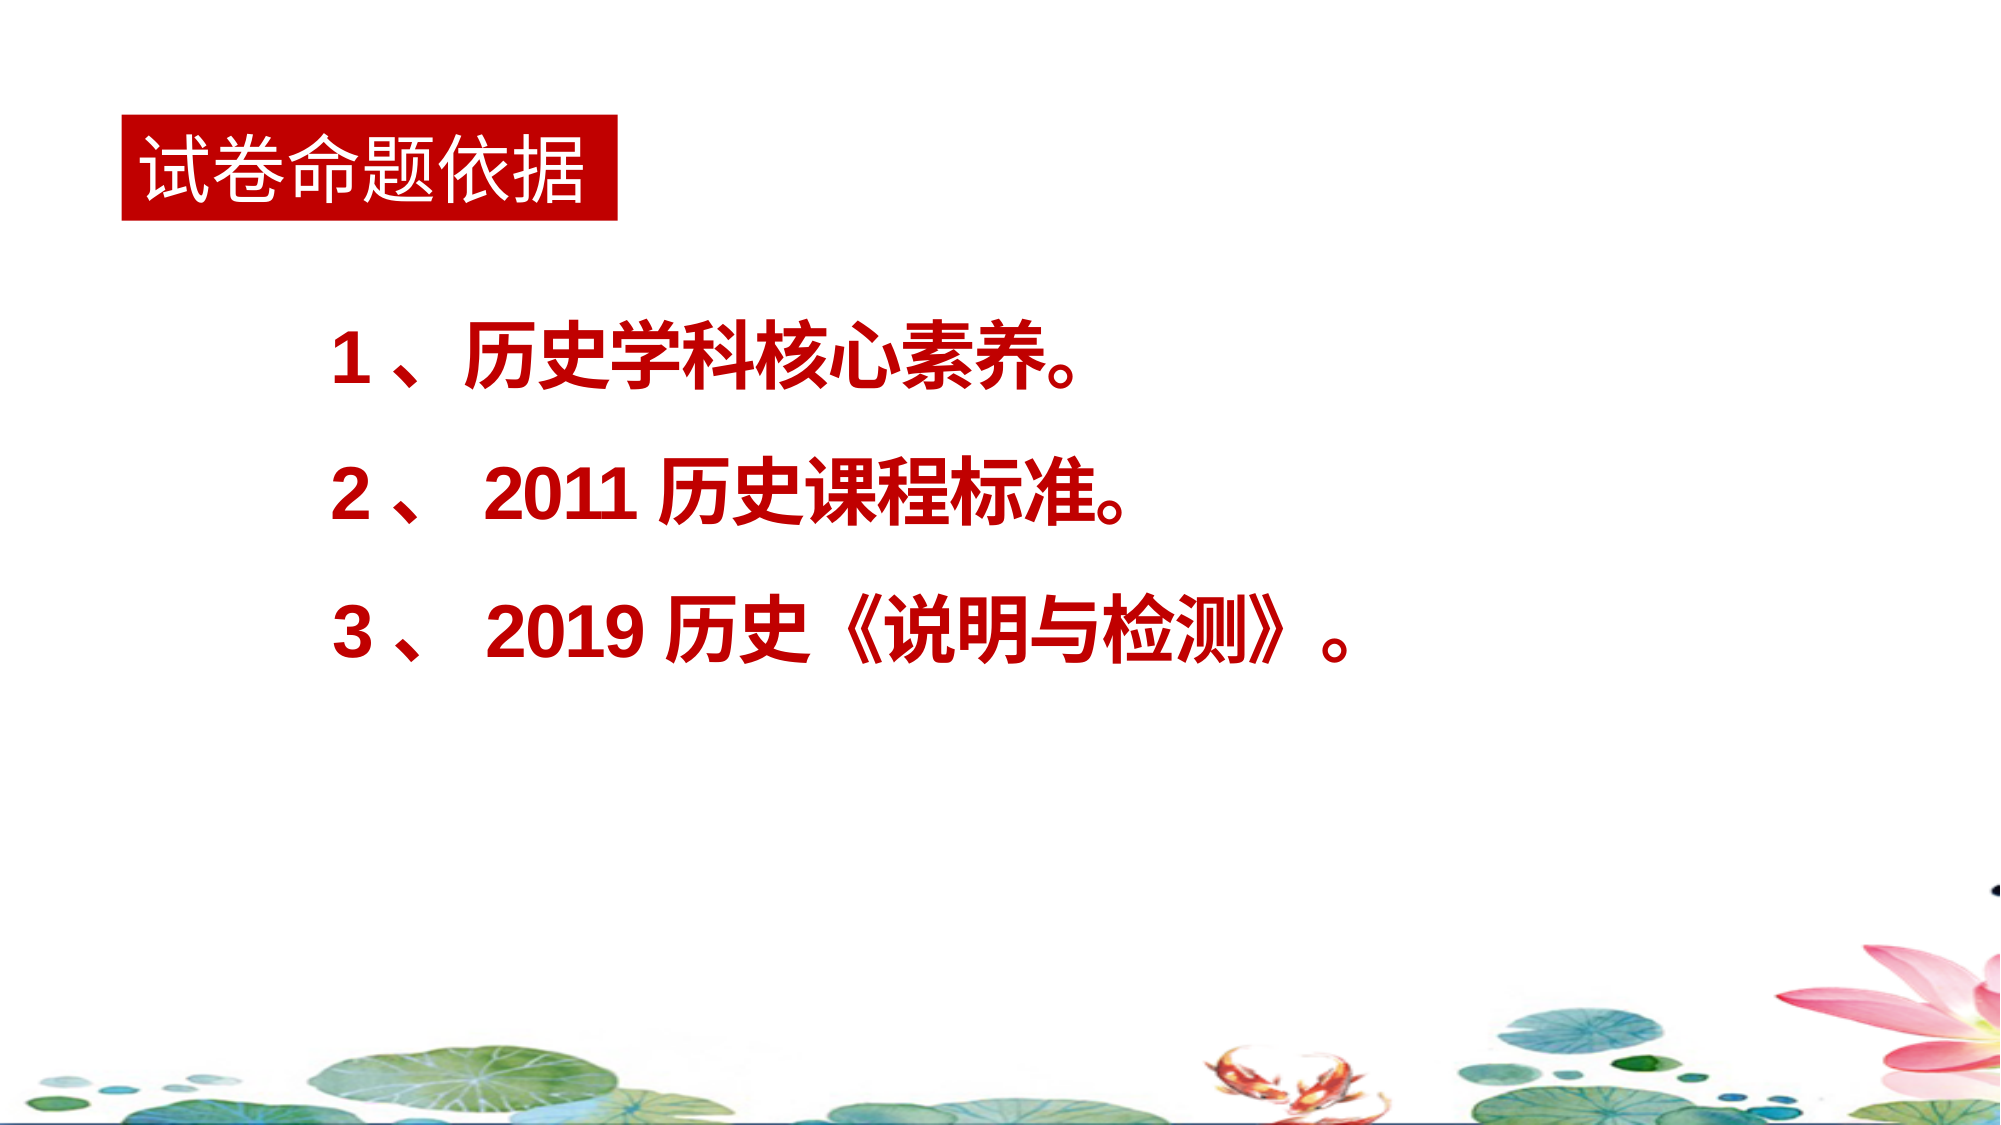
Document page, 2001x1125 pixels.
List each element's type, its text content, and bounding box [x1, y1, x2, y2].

text_box 1、历史学科核心素养。 [216, 308, 1941, 399]
text_box 3、2019历史《说明与检测》。 [218, 582, 1943, 673]
text_box 2、2011历史课程标准。 [216, 444, 1941, 535]
picture [0, 779, 2000, 1125]
text_box 试卷命题依据 [121, 113, 619, 222]
